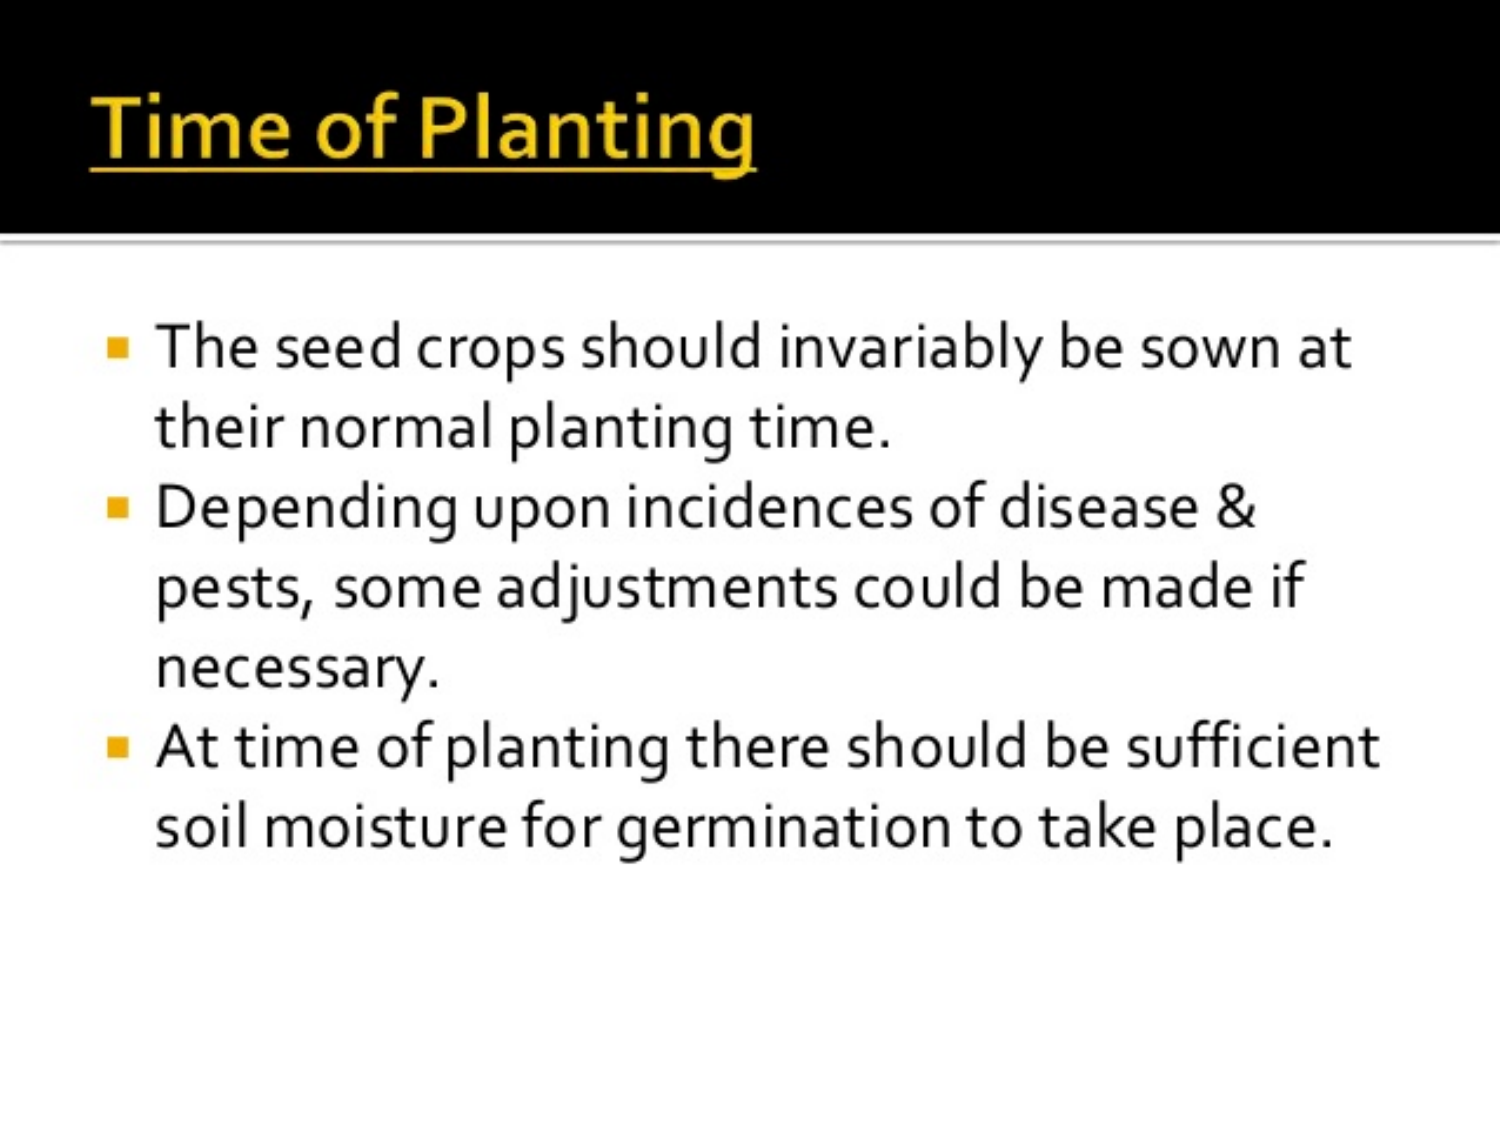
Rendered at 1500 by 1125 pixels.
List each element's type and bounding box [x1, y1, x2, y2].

list [0, 0, 1500, 1125]
